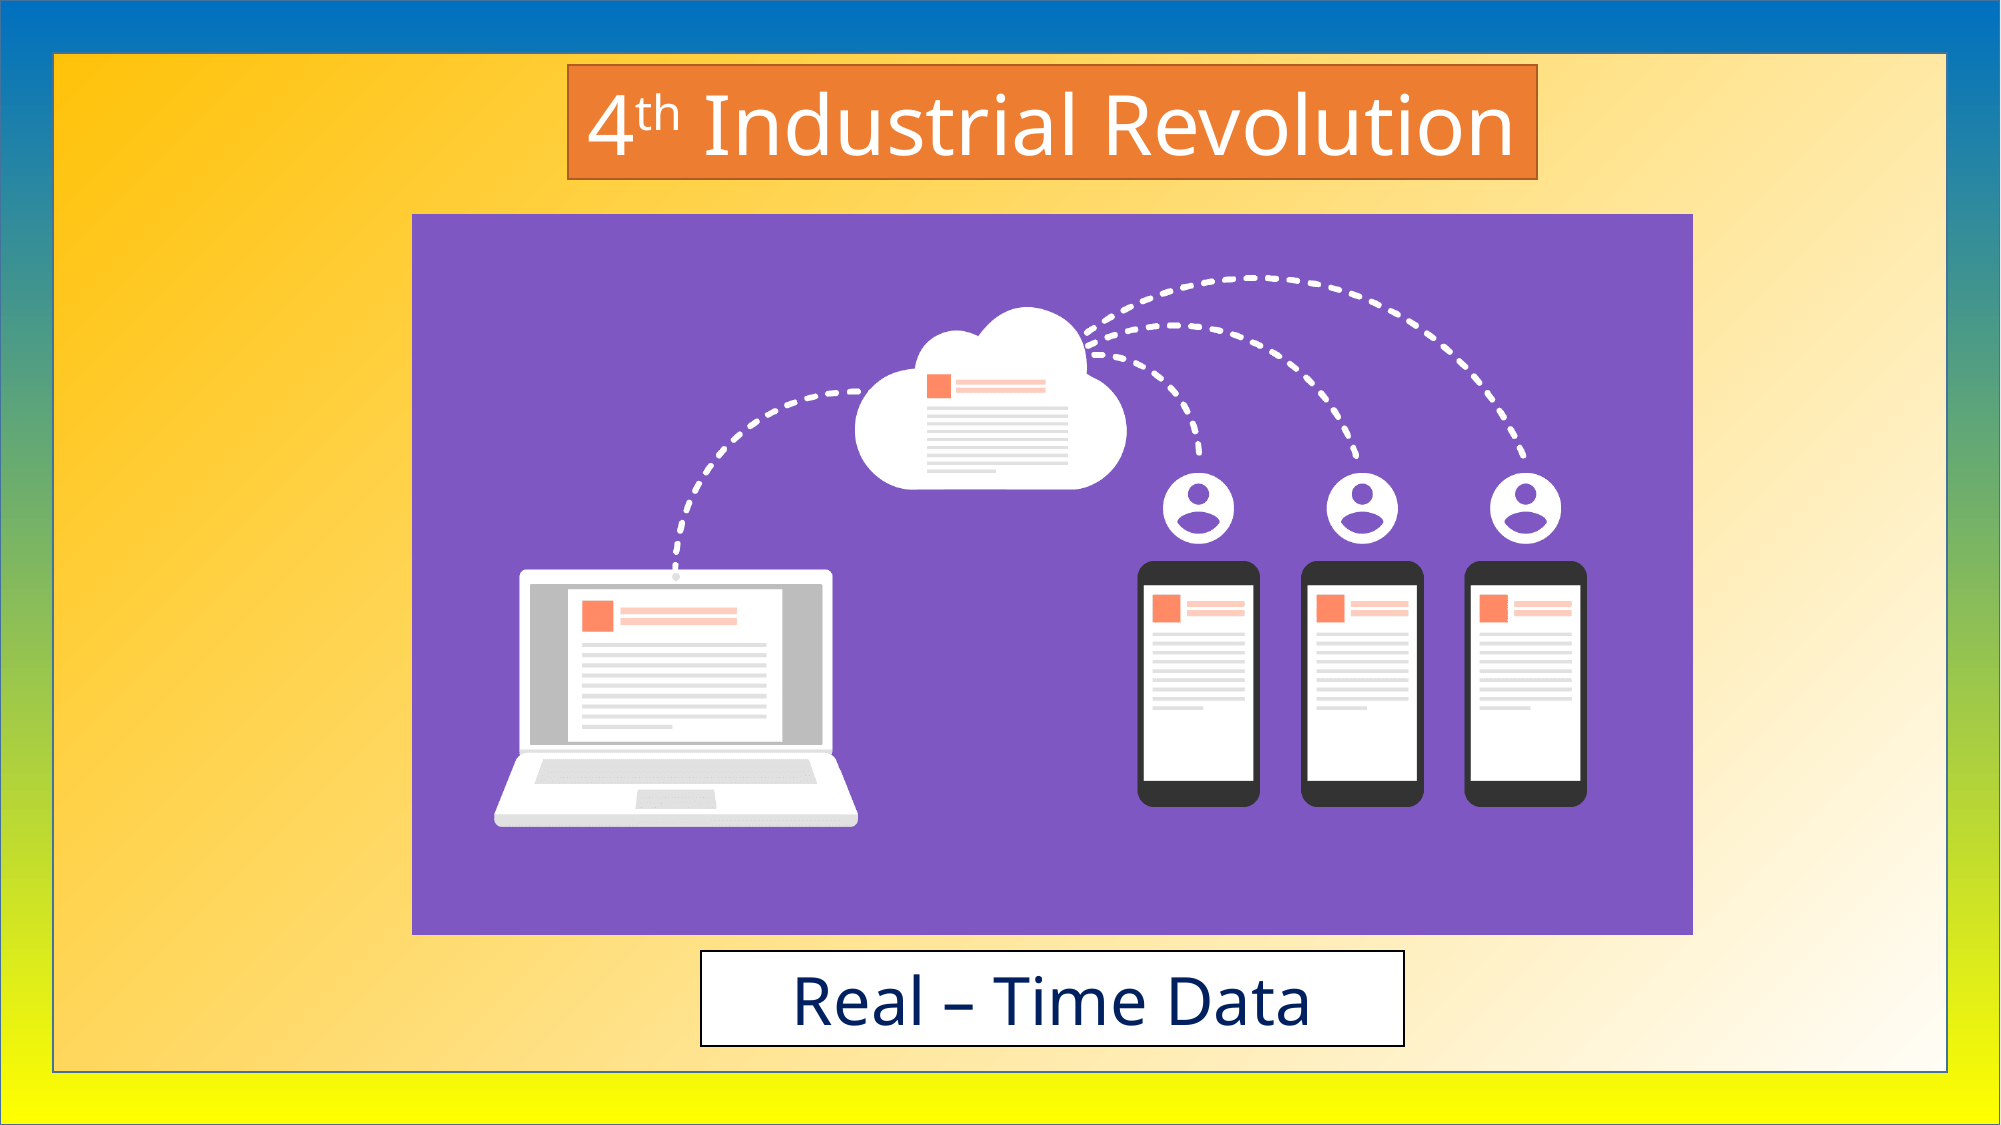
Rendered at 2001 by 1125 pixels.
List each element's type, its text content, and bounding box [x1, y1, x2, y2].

text_box 4th Industrial Revolution [567, 64, 1538, 180]
text_box Real – Time Data [700, 950, 1405, 1047]
picture [412, 214, 1693, 935]
